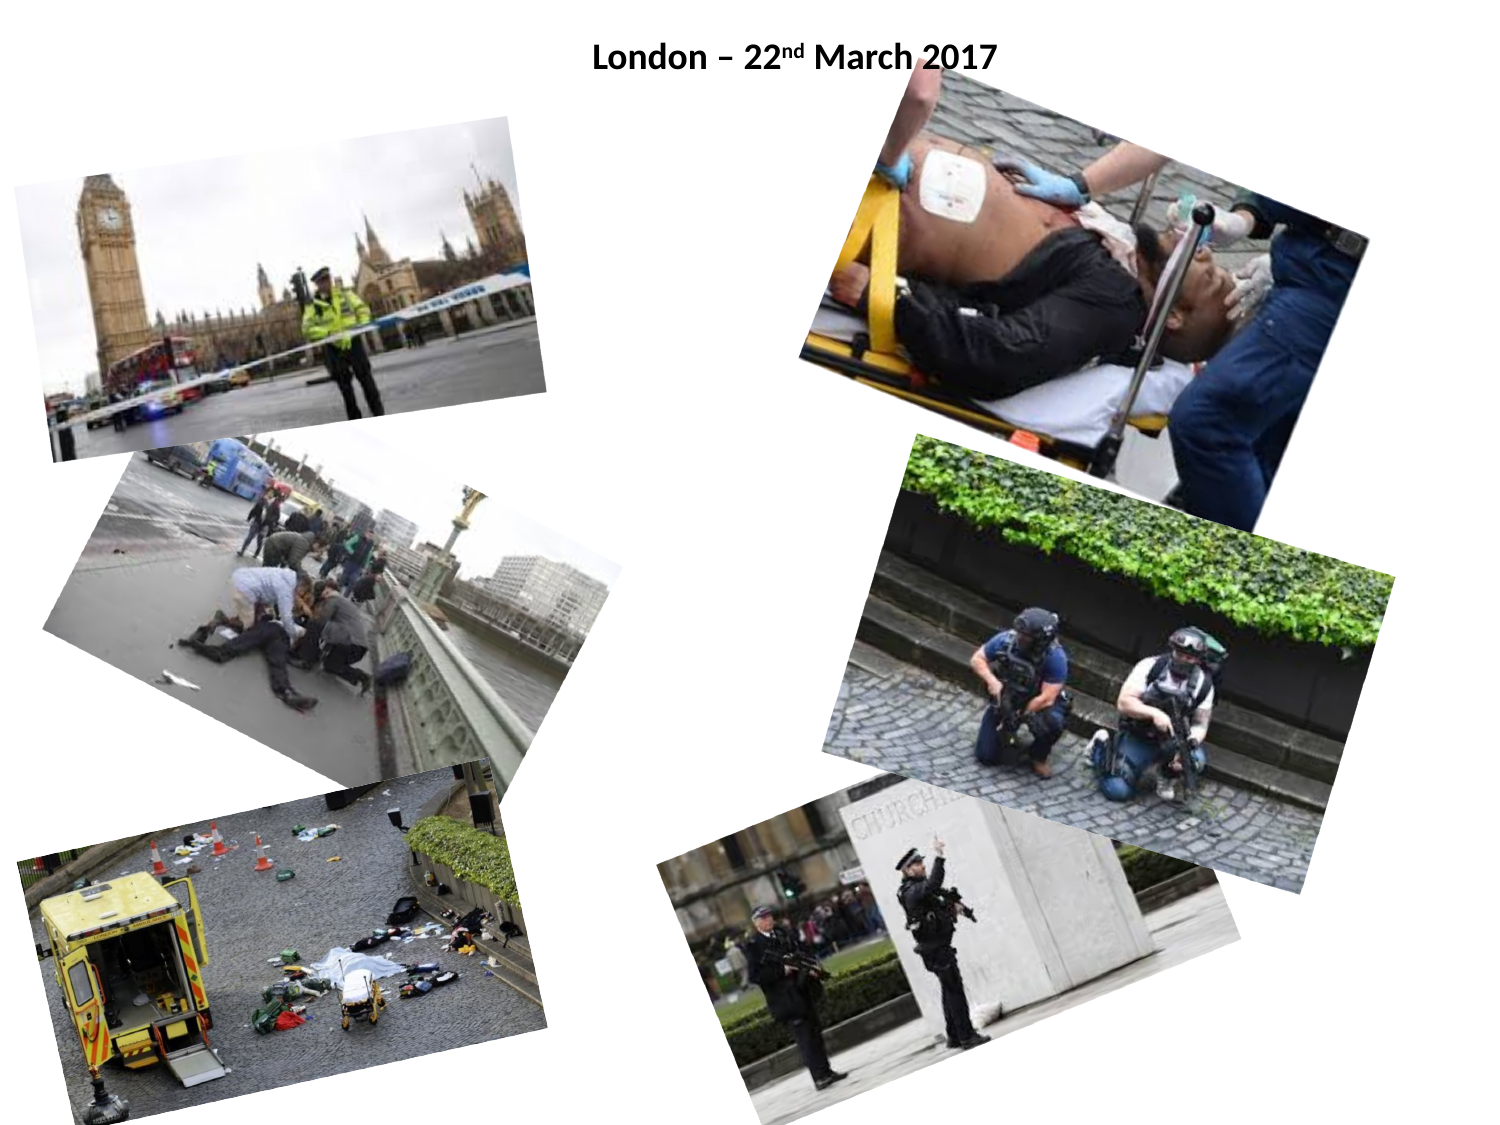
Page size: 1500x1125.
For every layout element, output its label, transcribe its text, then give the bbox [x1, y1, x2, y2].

picture [15, 117, 622, 1125]
picture [657, 85, 1395, 1125]
text_box London – 22nd March 2017 [174, 24, 1315, 85]
